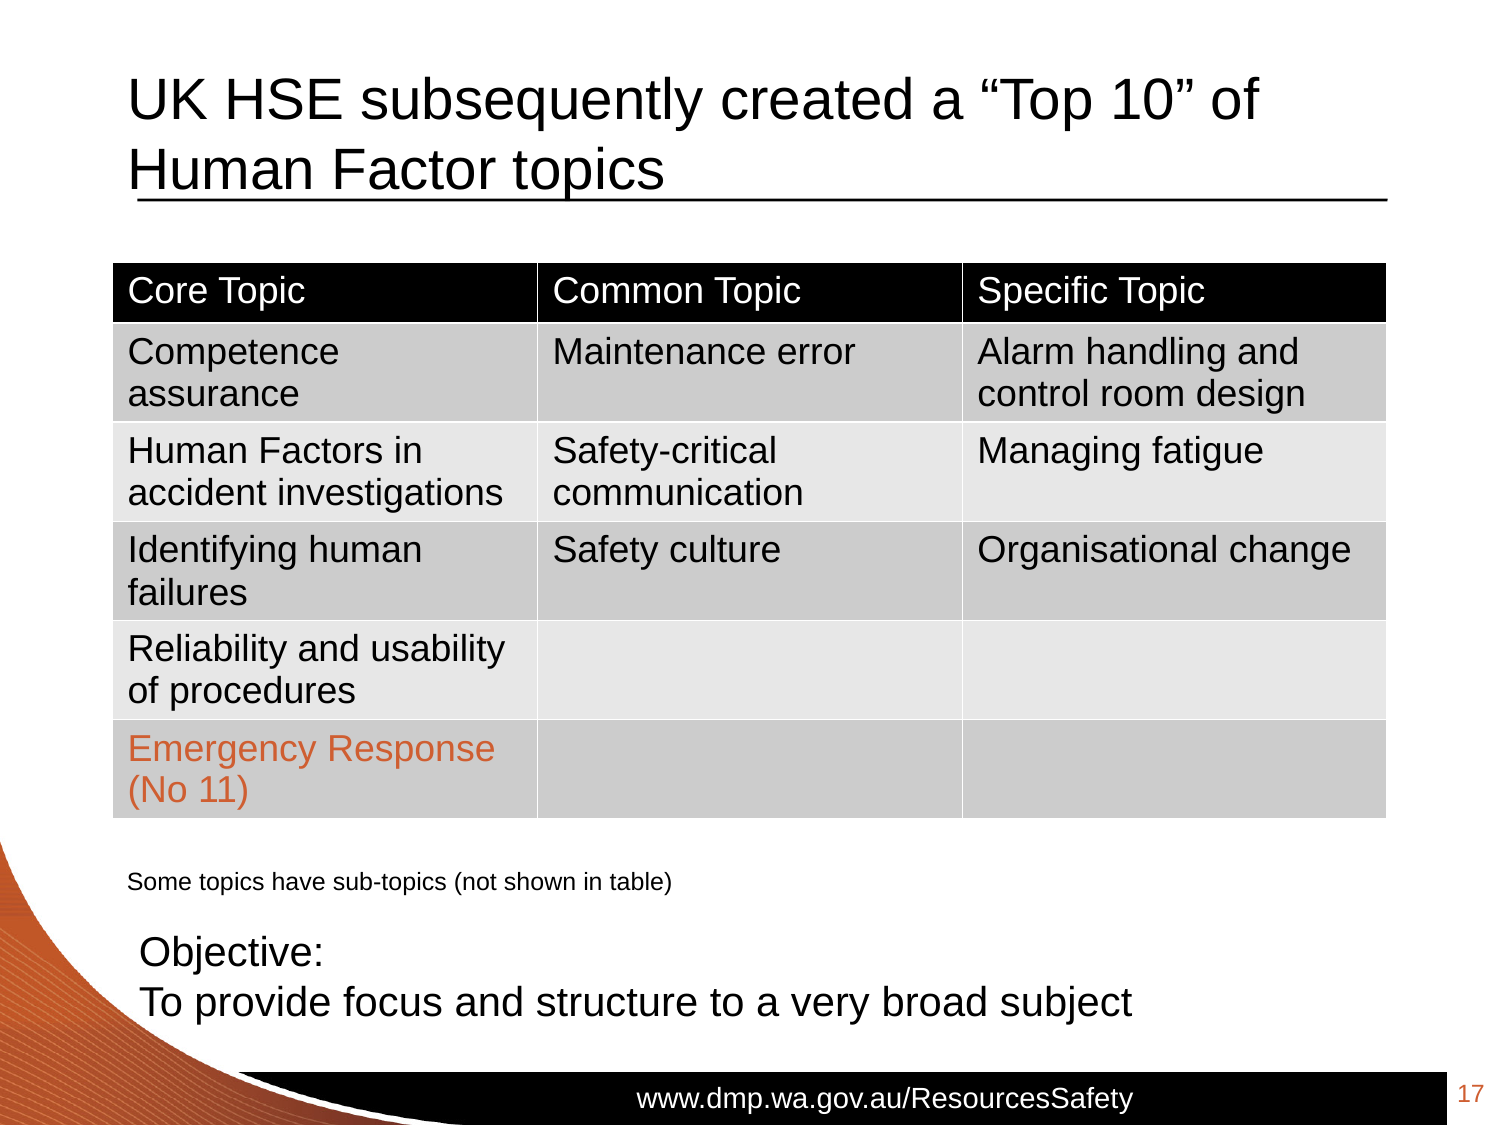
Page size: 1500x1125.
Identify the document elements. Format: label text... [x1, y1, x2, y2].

table_cell Reliability and usability of procedures [113, 621, 537, 719]
table_cell [963, 621, 1386, 719]
table_cell Organisational change [963, 522, 1386, 620]
table_header Common Topic [538, 263, 962, 322]
table_cell Identifying human failures [113, 522, 537, 620]
table_cell Managing fatigue [963, 423, 1386, 521]
text_box Objective: To provide focus and structure to a very broad subject [123, 916, 1400, 1032]
slide_number 17 [1293, 1070, 1500, 1125]
table_cell [963, 720, 1386, 818]
table_header Core Topic [113, 263, 537, 322]
text_box Some topics have sub-topics (not shown in table) [112, 857, 1388, 903]
table_cell Safety-critical communication [538, 423, 962, 521]
table_cell Maintenance error [538, 324, 962, 421]
table_cell Emergency Response (No 11) [113, 720, 537, 818]
table_cell [538, 720, 962, 818]
table_cell Alarm handling and control room design [963, 324, 1386, 421]
table_cell Human Factors in accident investigations [113, 423, 537, 521]
table_header Specific Topic [963, 263, 1386, 322]
table_cell Safety culture [538, 522, 962, 620]
picture [0, 825, 1447, 1125]
table_cell Competence assurance [113, 324, 537, 421]
title UK HSE subsequently created a “Top 10” of Human Factor topics [112, 37, 1388, 226]
table_cell [538, 621, 962, 719]
